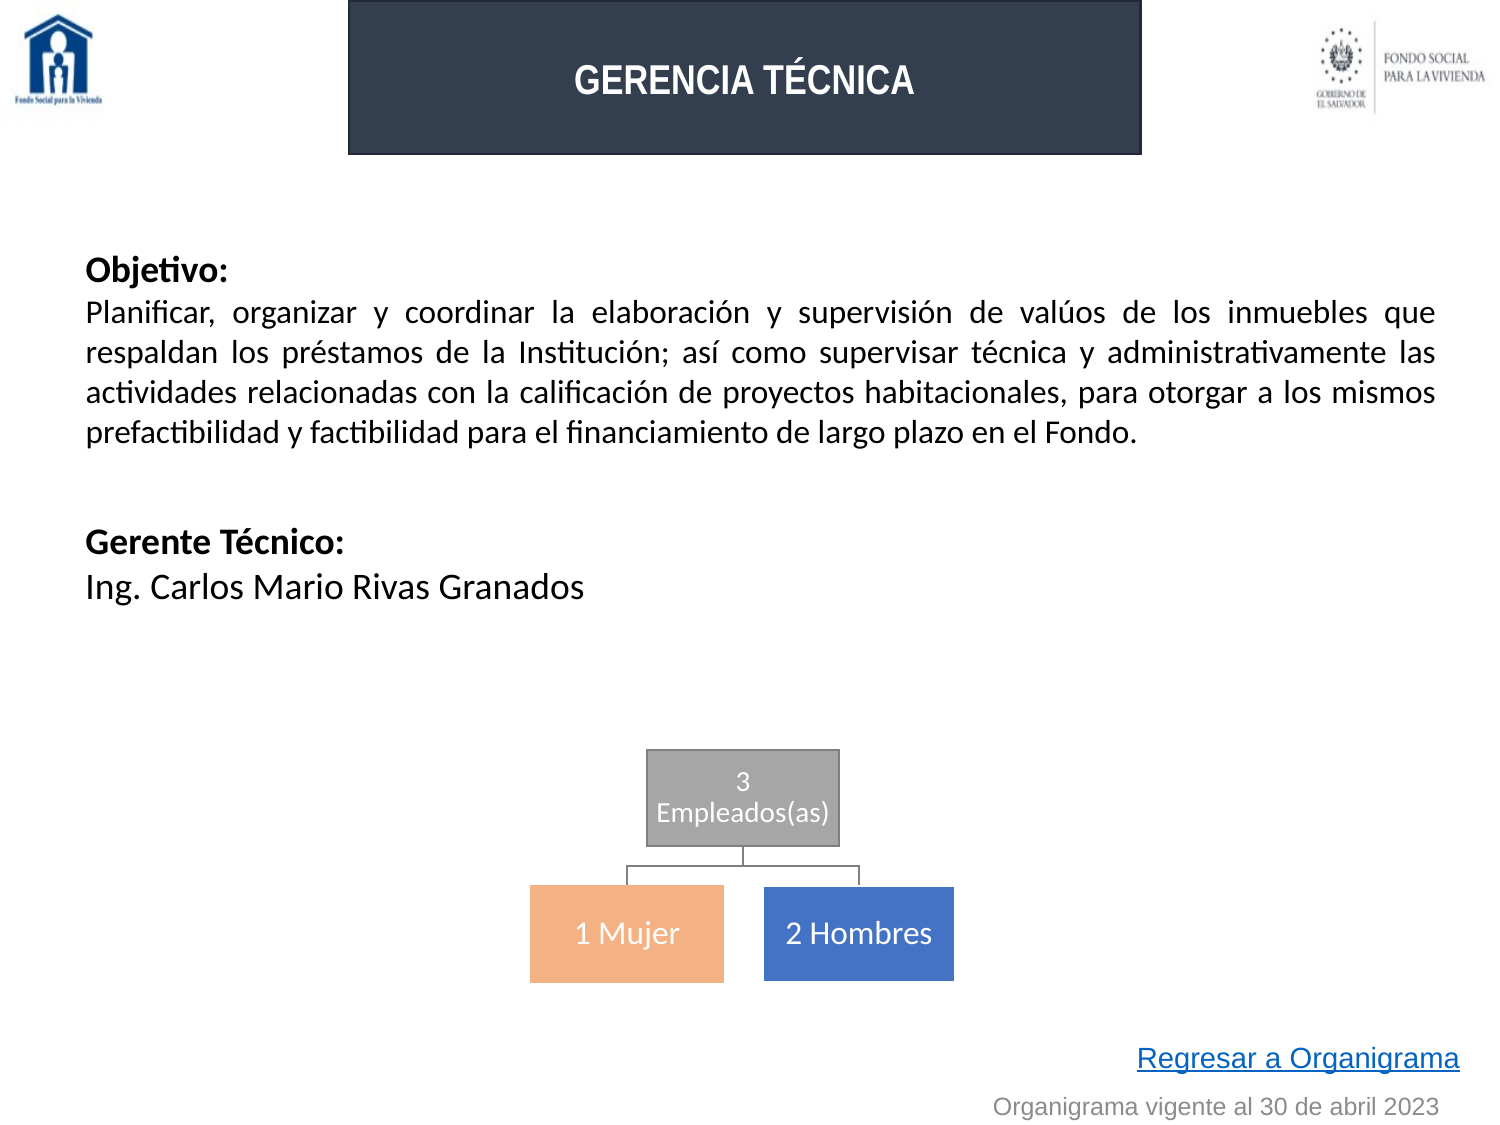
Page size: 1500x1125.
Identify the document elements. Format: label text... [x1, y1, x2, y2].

text_box Regresar a Organigrama [1122, 1031, 1500, 1075]
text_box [496, 749, 991, 982]
text_box Gerente Técnico: Ing. Carlos Mario Rivas Granados [70, 509, 680, 614]
footer Organigrama vigente al 30 de abril 2023 [916, 1075, 1500, 1125]
picture [0, 0, 1500, 1125]
text_box GERENCIA TÉCNICA [348, 0, 1142, 155]
text_box Objetivo: Planificar, organizar y coordinar la elaboración y supervisión de valúos de los inmuebles que respaldan los préstamos de la Institución; así como supervisar técnica y administrativamente las actividades relacionadas con la calificación de proyectos habitacionales, para otorgar a los mismos prefactibilidad y factibilidad para el financiamiento de largo plazo en el Fondo. [70, 237, 1453, 457]
